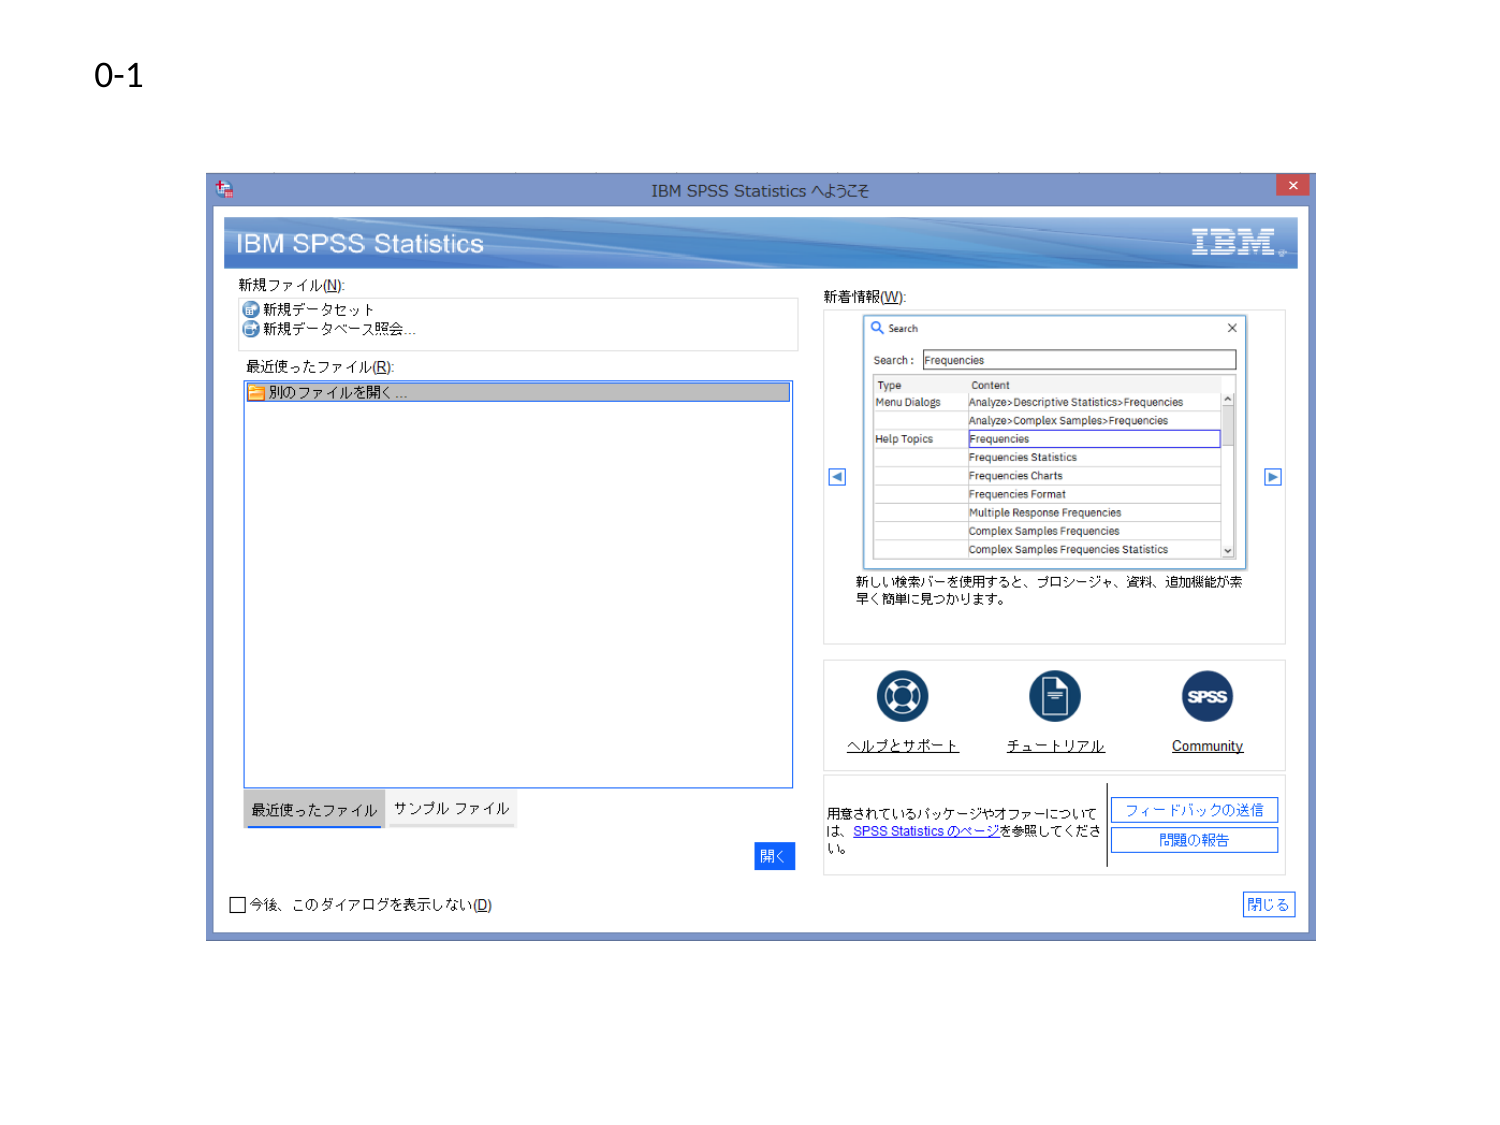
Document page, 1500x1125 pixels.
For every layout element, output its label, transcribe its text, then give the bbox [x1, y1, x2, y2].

picture [206, 172, 1316, 941]
text_box 0-1 [79, 42, 159, 103]
